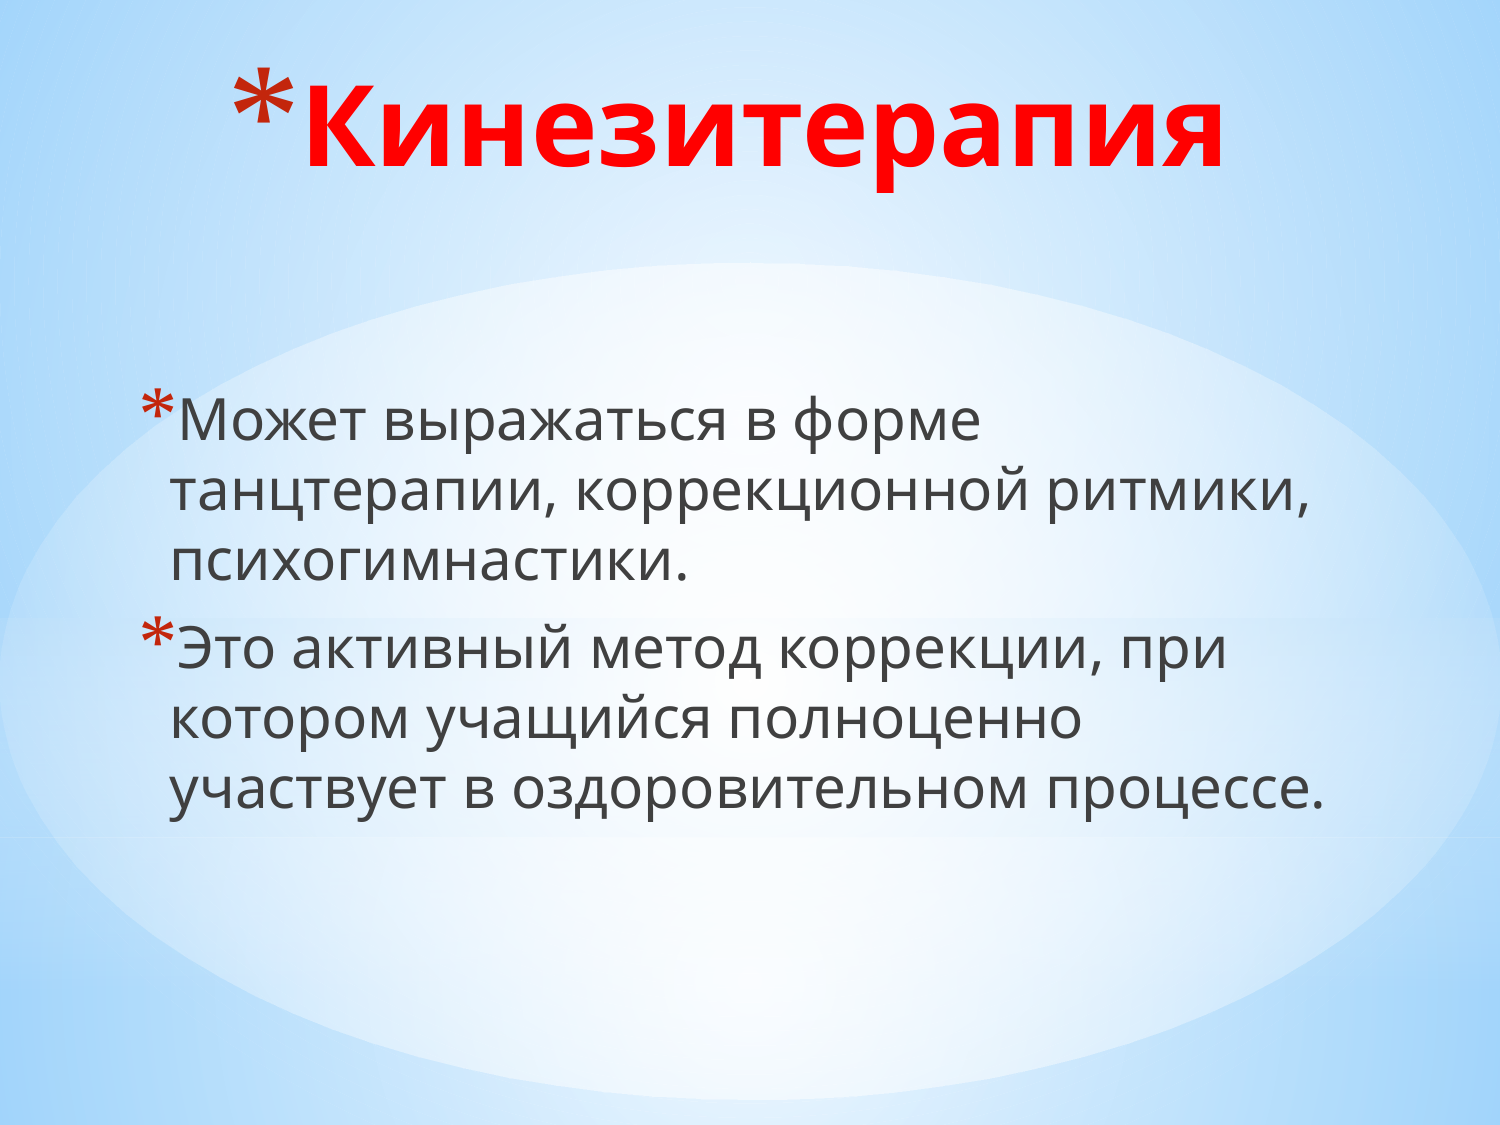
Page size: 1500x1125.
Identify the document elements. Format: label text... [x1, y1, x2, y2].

title Кинезитерапия [117, 46, 1245, 310]
list Может выражаться в форме танцтерапии, коррекционной ритмики, психогимнастики. Это активный метод коррекции, при котором учащийся полноценно участвует в оздоровительном процессе. [117, 375, 1380, 975]
